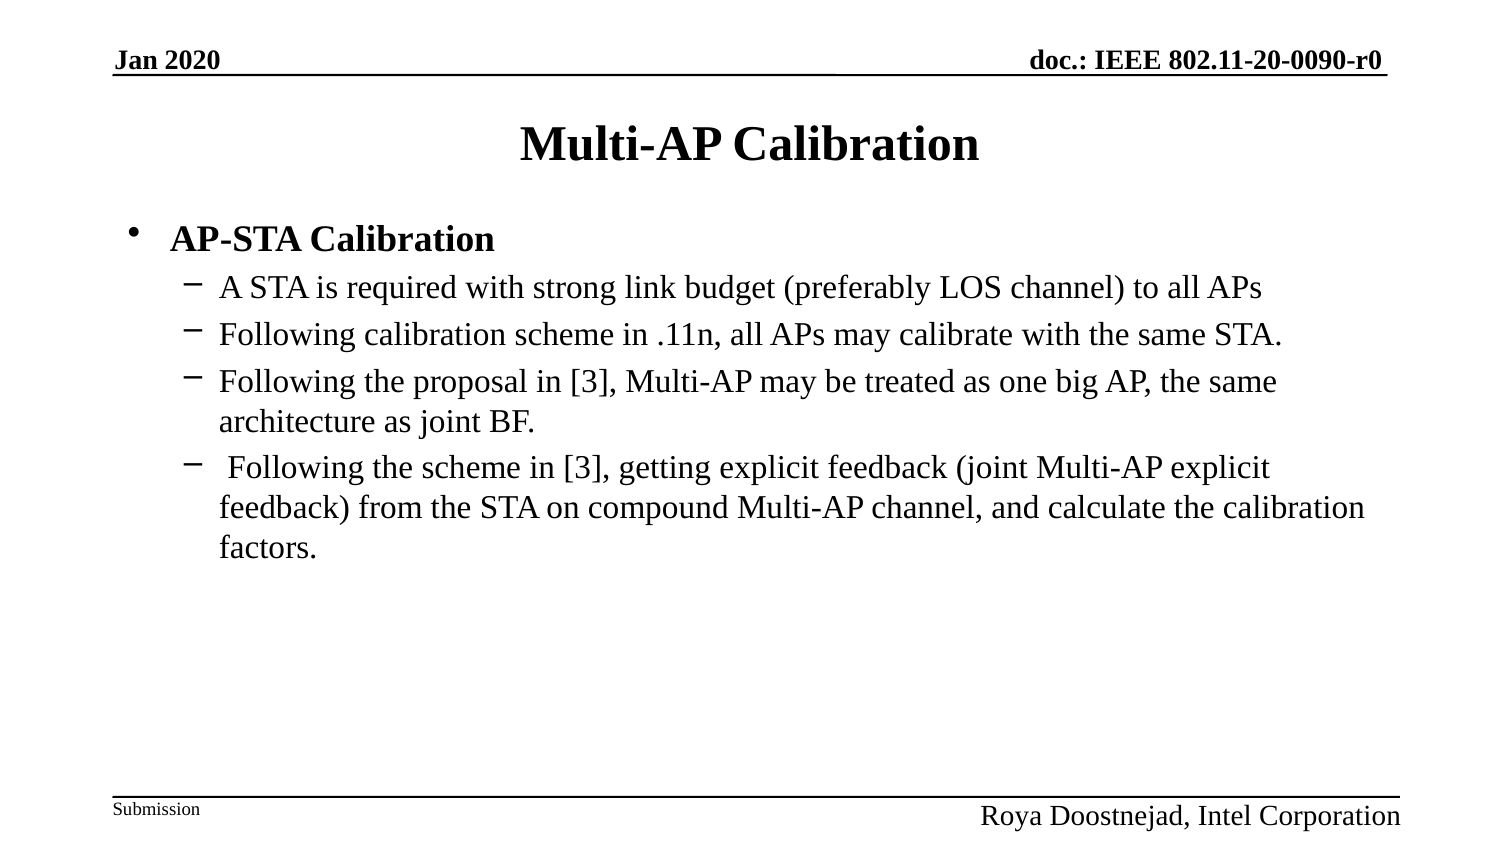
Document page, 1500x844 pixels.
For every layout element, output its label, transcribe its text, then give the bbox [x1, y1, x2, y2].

title Multi-AP Calibration [112, 84, 1388, 198]
list AP-STA Calibration A STA is required with strong link budget (preferably LOS channel) to all APs Following calibration scheme in .11n, all APs may calibrate with the same STA. Following the proposal in [3], Multi-AP may be treated as one big AP, the same architecture as joint BF. Following the scheme in [3], getting explicit feedback (joint Multi-AP explicit feedback) from the STA on compound Multi-AP channel, and calculate the calibration factors. [112, 206, 1388, 797]
footer Roya Doostnejad, Intel Corporation [979, 796, 1402, 832]
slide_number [114, 40, 278, 75]
